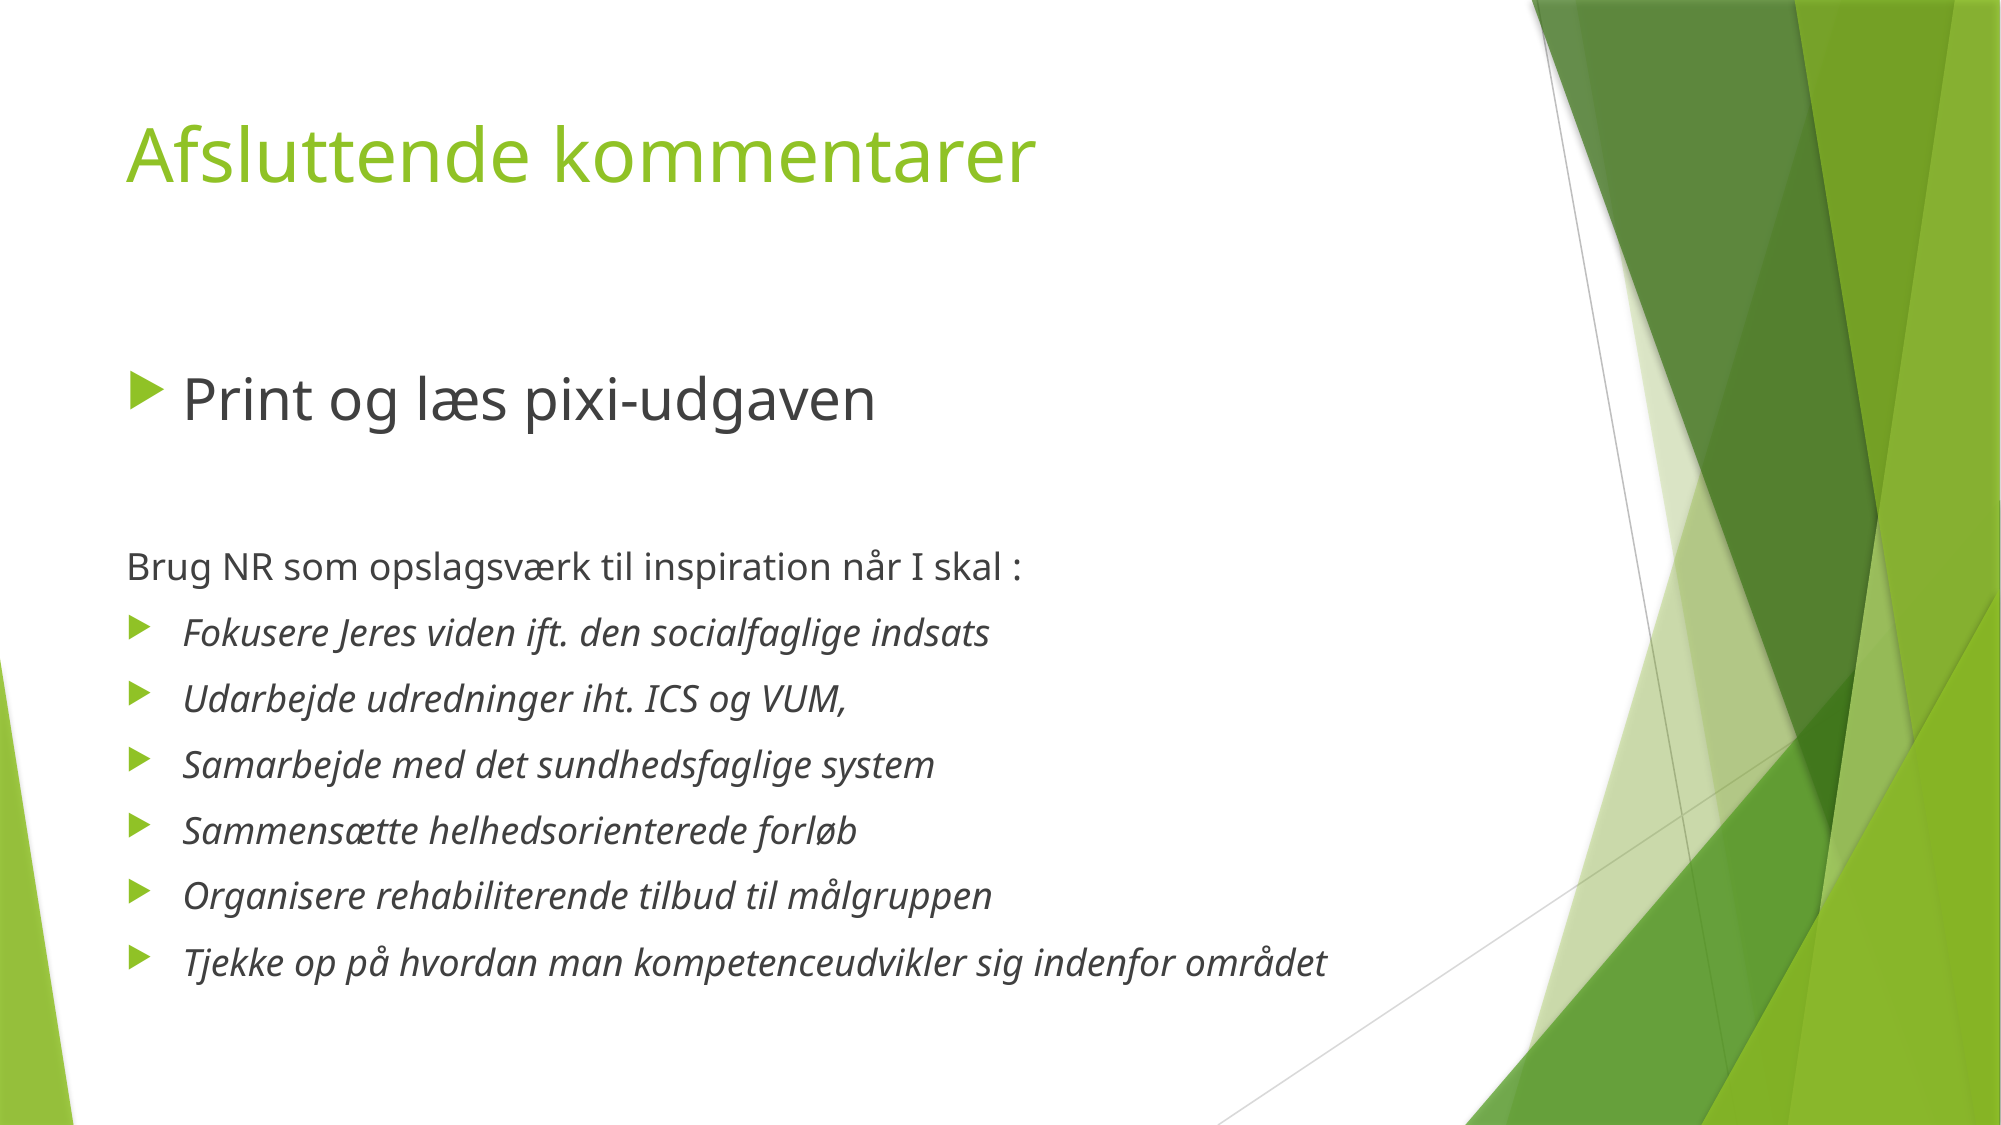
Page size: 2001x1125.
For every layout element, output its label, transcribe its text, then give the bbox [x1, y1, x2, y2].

title Afsluttende kommentarer [111, 99, 1522, 317]
list Print og læs pixi-udgaven Brug NR som opslagsværk til inspiration når I skal : Fokusere Jeres viden ift. den socialfaglige indsats Udarbejde udredninger iht. ICS og VUM, Samarbejde med det sundhedsfaglige system Sammensætte helhedsorienterede forløb Organisere rehabiliterende tilbud til målgruppen Tjekke op på hvordan man kompetenceudvikler sig indenfor området [111, 354, 1522, 992]
